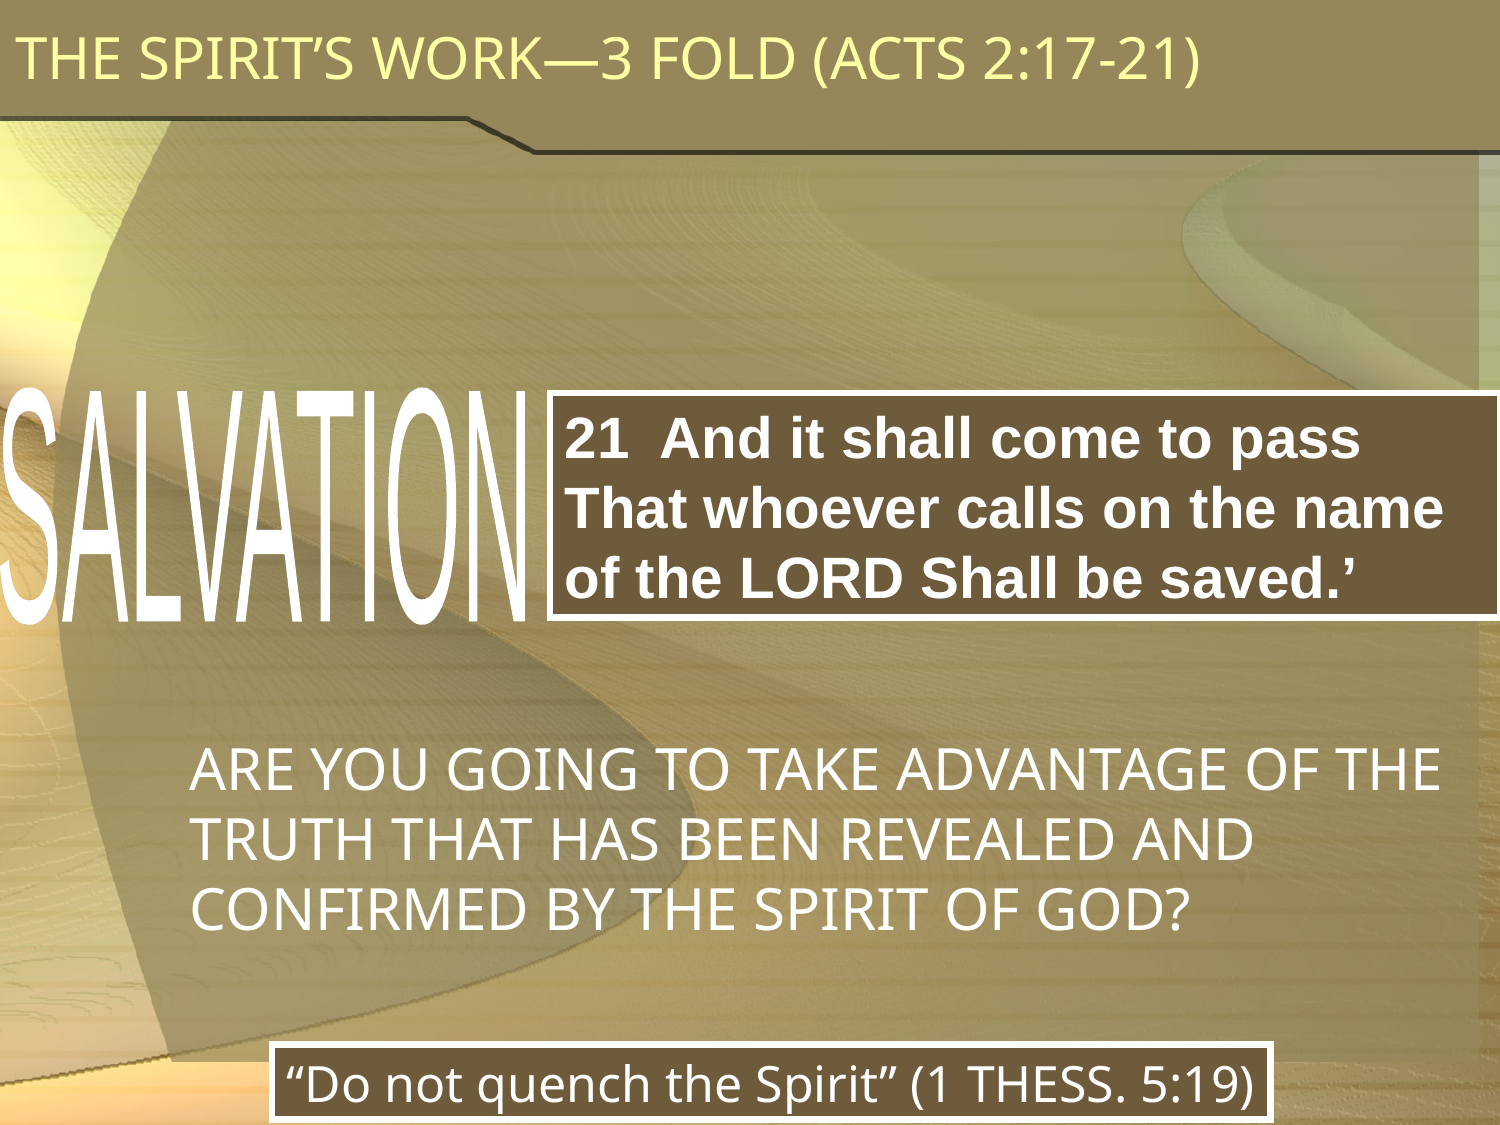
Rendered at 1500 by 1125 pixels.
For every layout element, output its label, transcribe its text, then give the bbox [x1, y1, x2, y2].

title THE SPIRIT’S WORK—3 FOLD (ACTS 2:17-21) [0, 0, 1500, 125]
picture [0, 125, 1500, 1125]
text_box ARE YOU GOING TO TAKE ADVANTAGE OF THE TRUTH THAT HAS BEEN REVEALED AND CONFIRMED BY THE SPIRIT OF GOD? [174, 725, 1500, 950]
text_box “Do not quench the Spirit” (1 THESS. 5:19) [272, 1044, 1271, 1120]
text_box 21 And it shall come to pass That whoever calls on the name of the LORD Shall be saved.’ [549, 392, 1500, 618]
